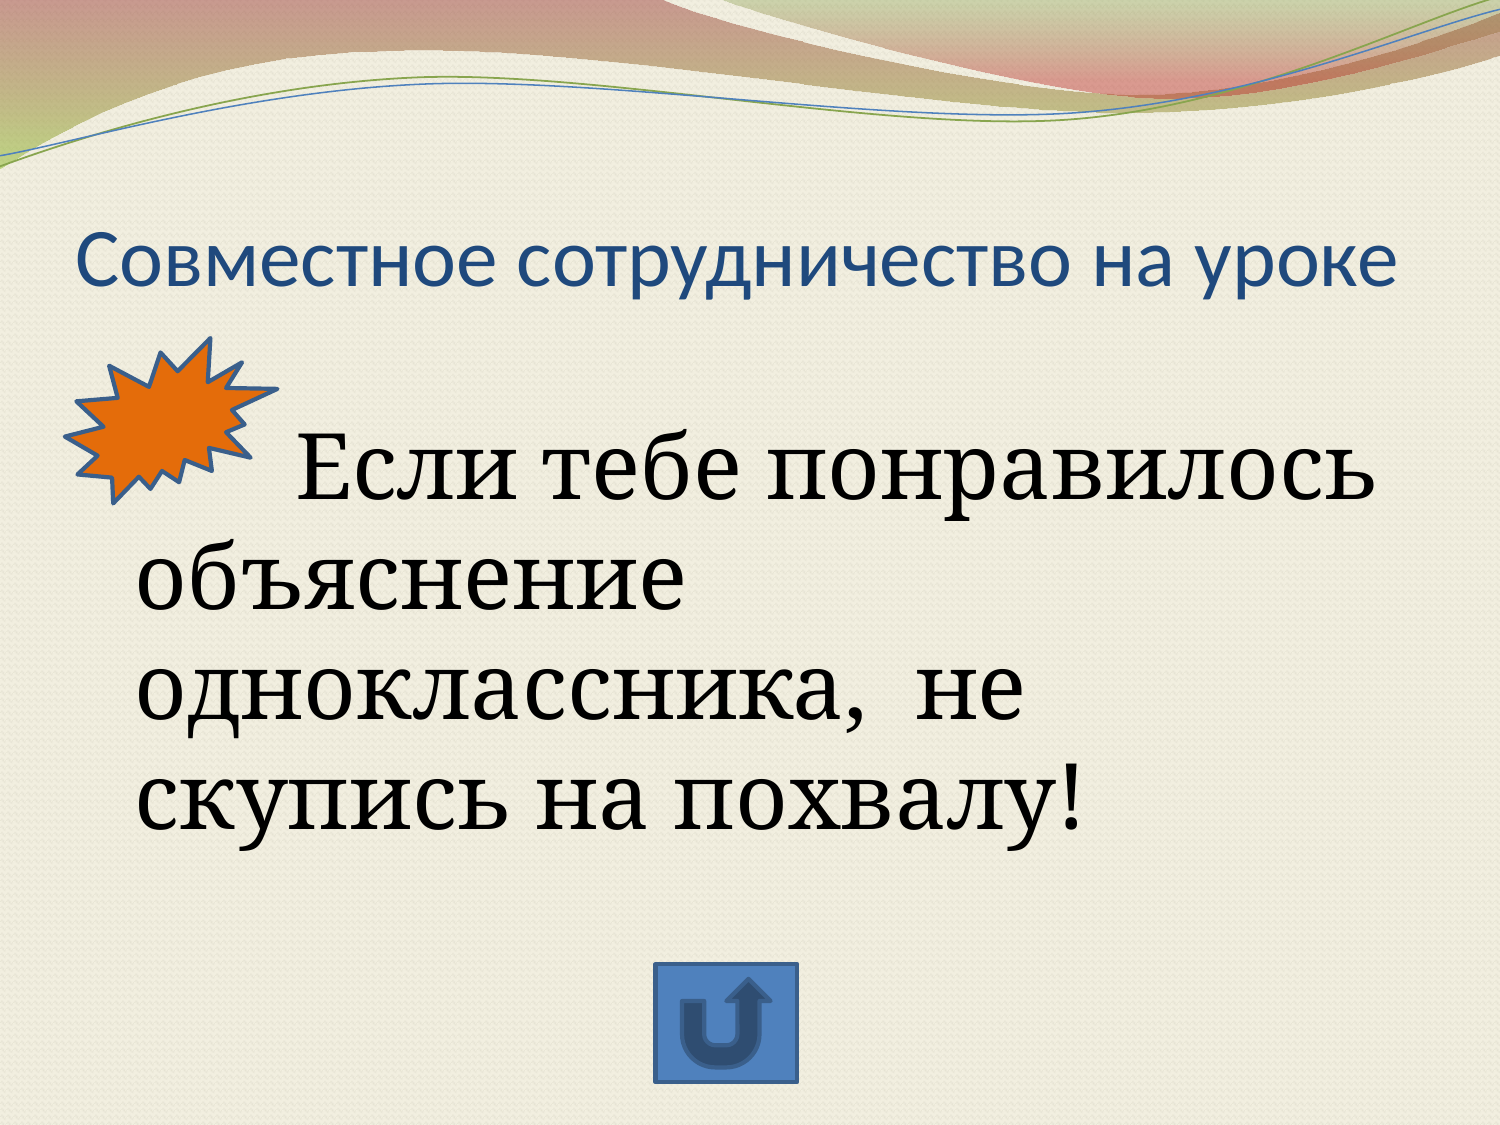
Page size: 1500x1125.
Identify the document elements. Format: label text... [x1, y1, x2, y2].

list Если тебе понравилось объяснение одноклассника, не скупись на похвалу! [75, 317, 1425, 953]
title Совместное сотрудничество на уроке [75, 115, 1425, 303]
text_box [62, 336, 280, 506]
text_box [653, 962, 799, 1084]
